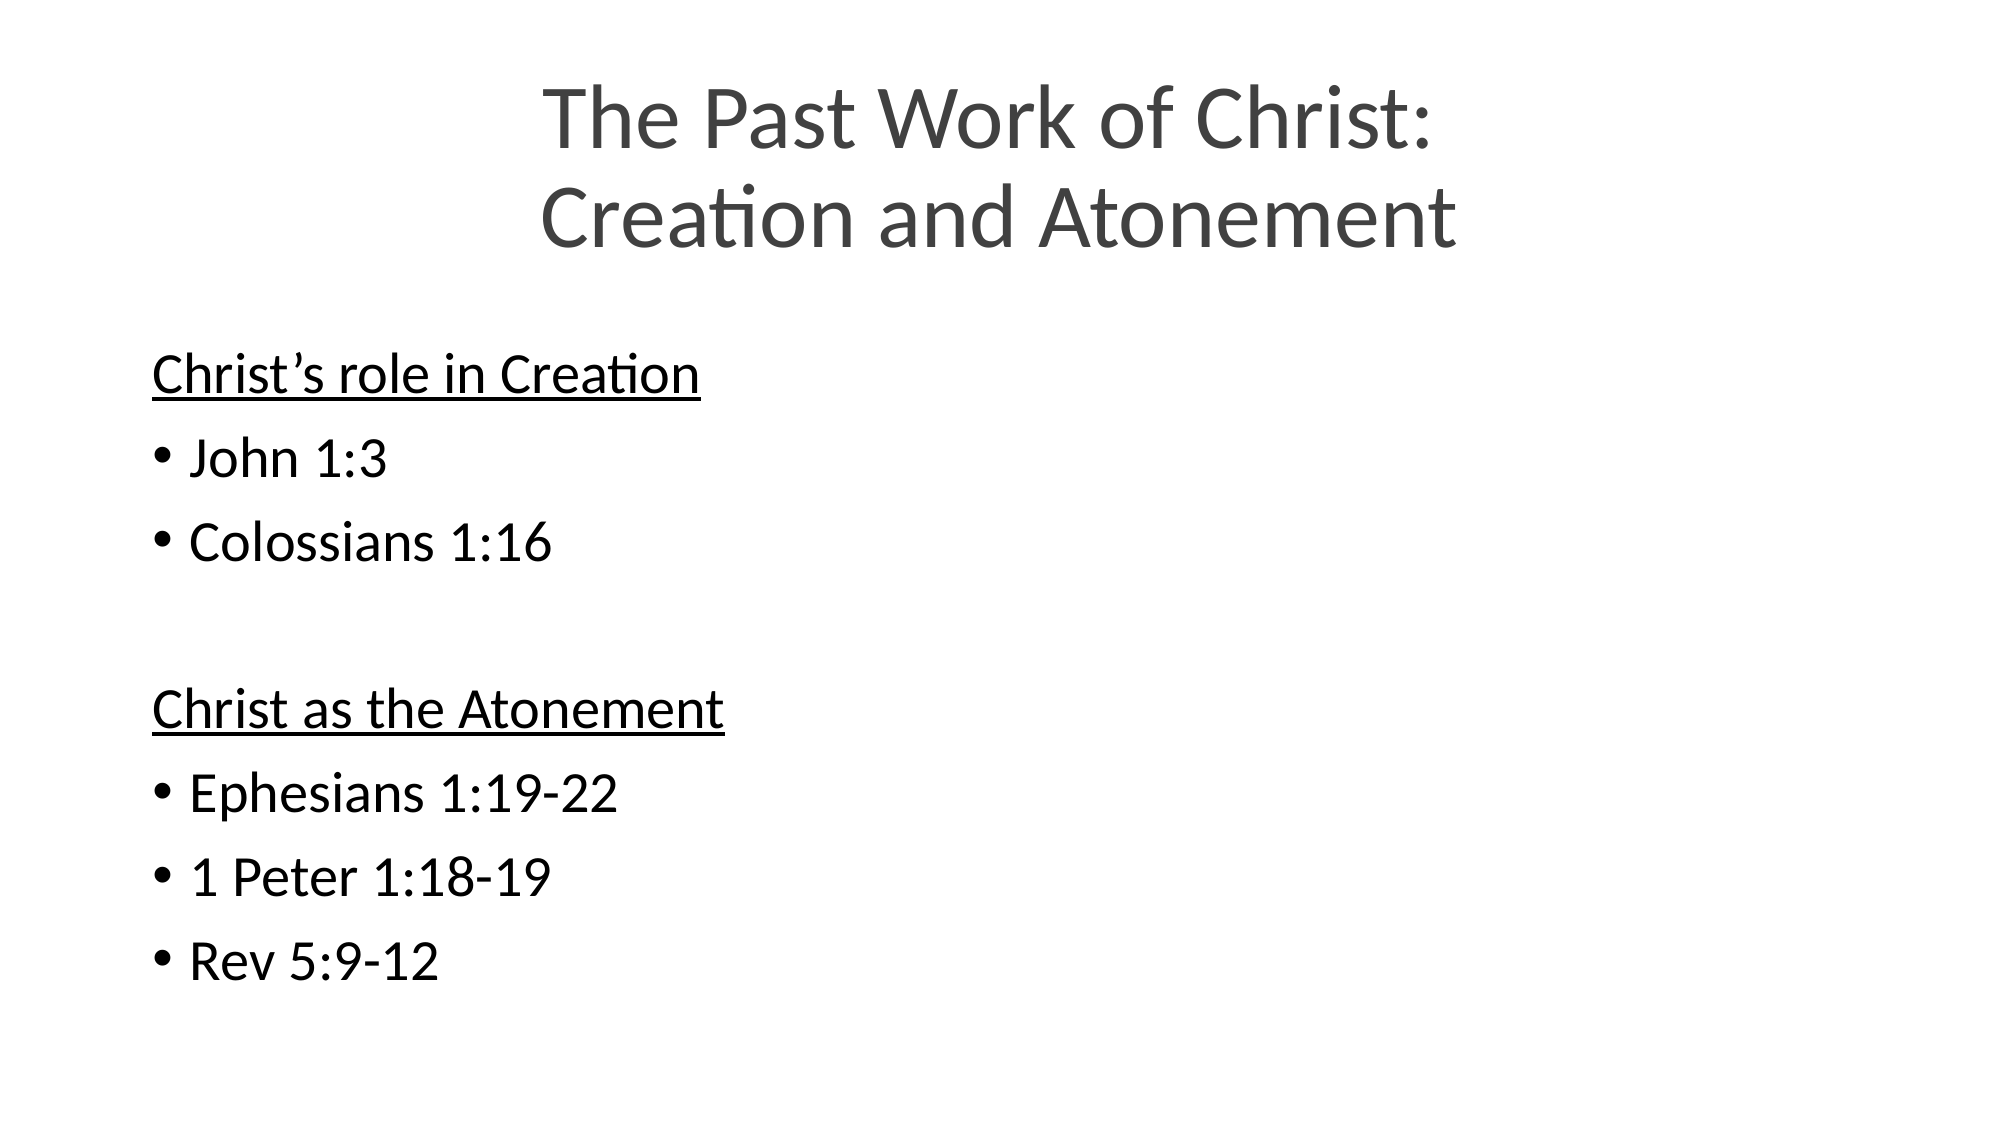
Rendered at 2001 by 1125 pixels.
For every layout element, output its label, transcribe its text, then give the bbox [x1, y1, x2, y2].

list Christ’s role in Creation John 1:3 Colossians 1:16 Christ as the Atonement Ephesians 1:19-22 1 Peter 1:18-19 Rev 5:9-12 [137, 335, 1863, 1014]
title The Past Work of Christ: Creation and Atonement [137, 59, 1863, 278]
